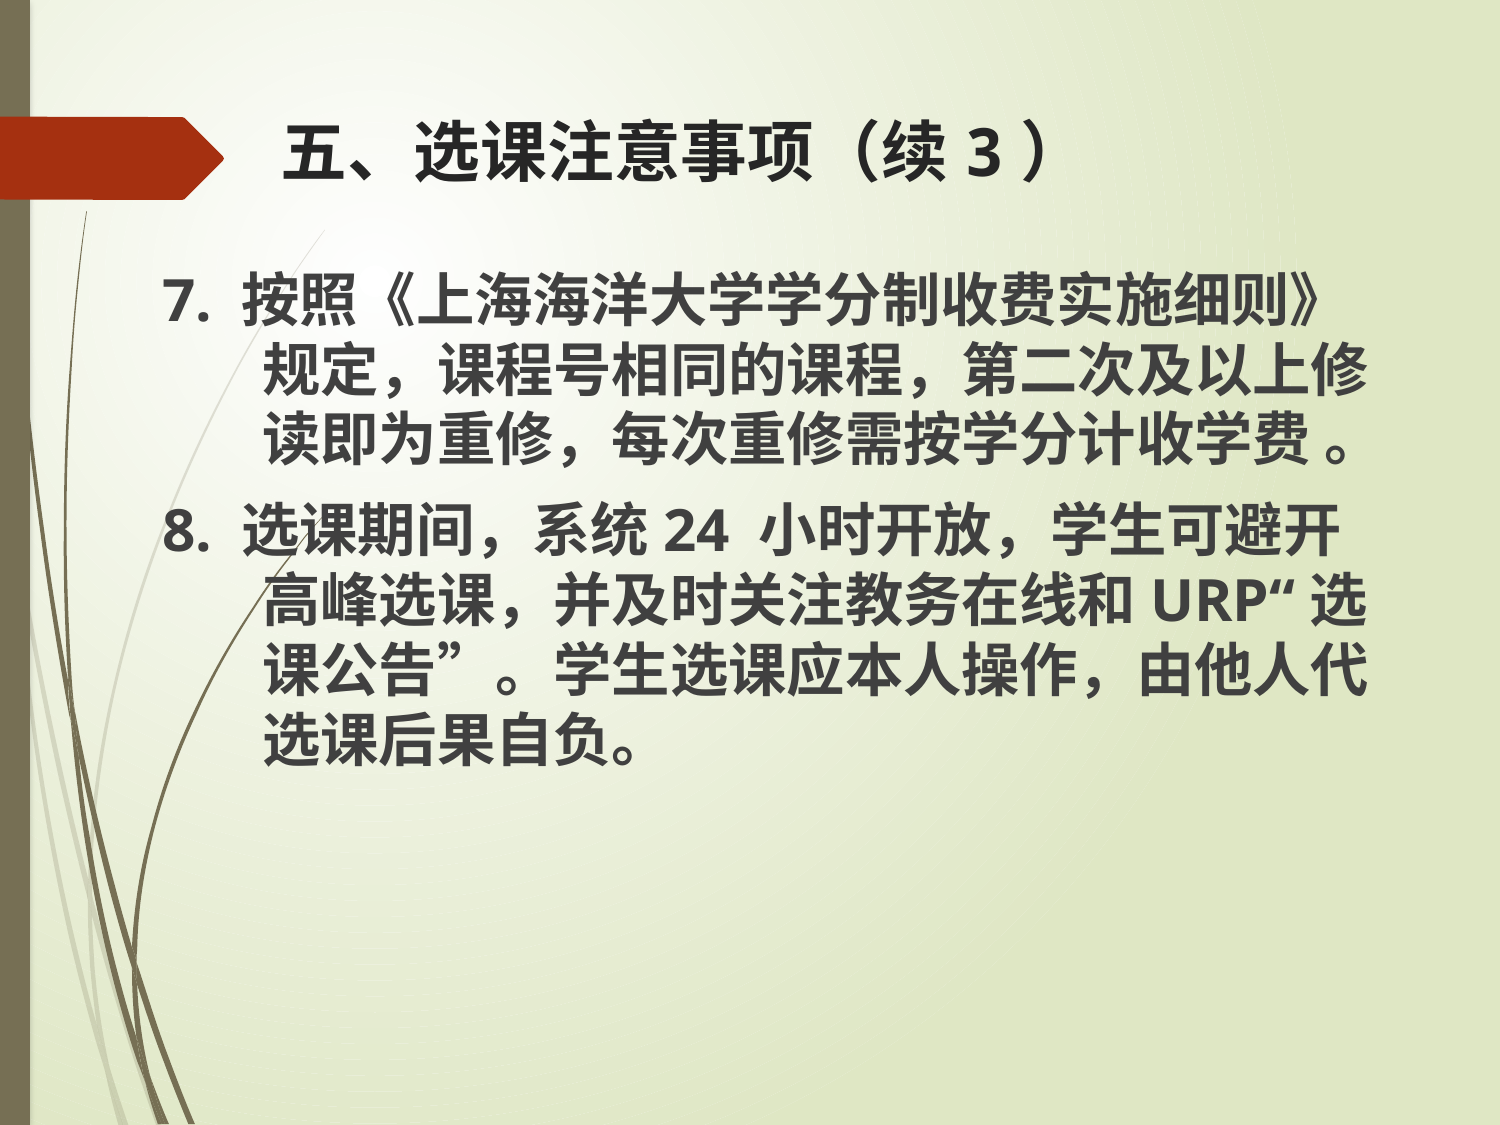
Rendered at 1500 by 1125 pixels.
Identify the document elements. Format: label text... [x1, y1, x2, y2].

list 7. 按照《上海海洋大学学分制收费实施细则》规定，课程号相同的课程，第二次及以上修读即为重修，每次重修需按学分计收学费 。 8. 选课期间，系统24 小时开放，学生可避开高峰选课，并及时关注教务在线和URP“选课公告”。学生选课应本人操作，由他人代选课后果自负。 [147, 255, 1400, 821]
title 五、选课注意事项（续3） [265, 101, 1347, 208]
